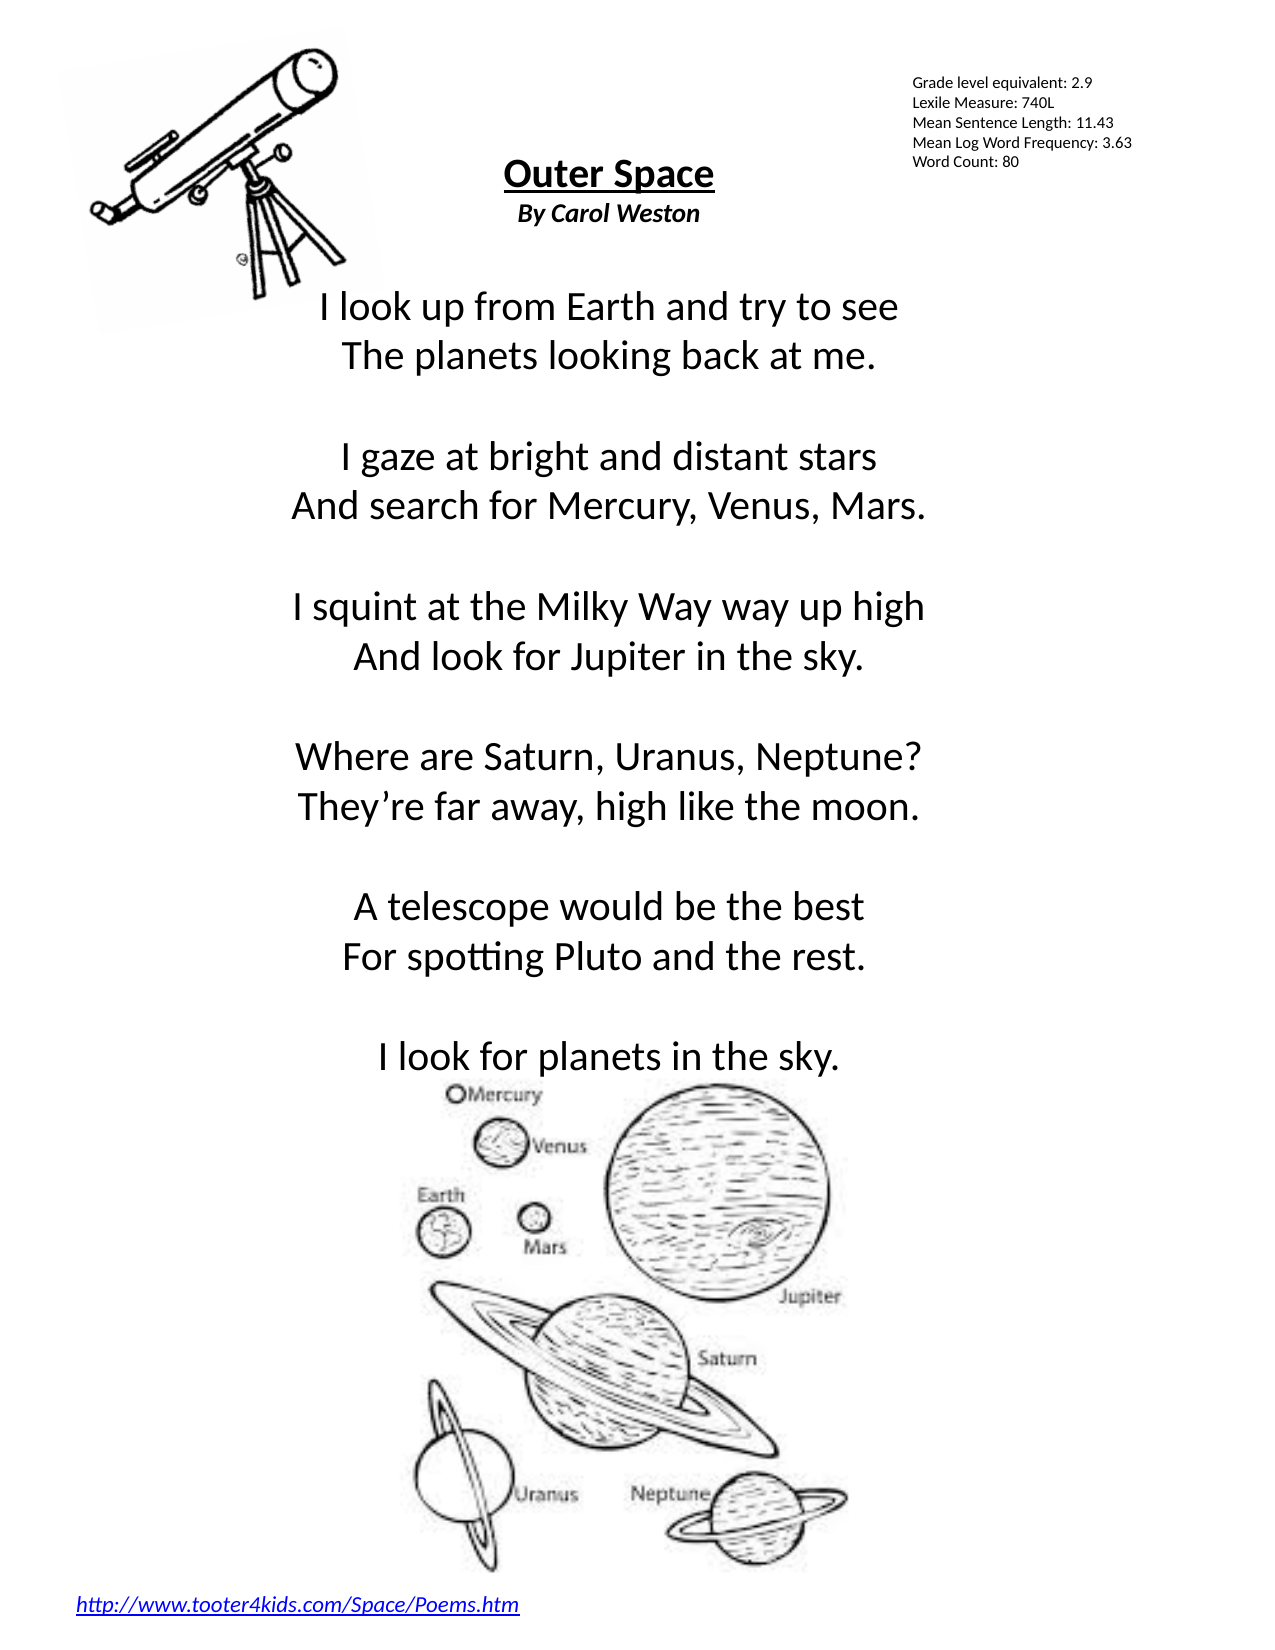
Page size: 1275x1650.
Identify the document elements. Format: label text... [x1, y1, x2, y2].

text_box http://www.tooter4kids.com/Space/Poems.htm [59, 1581, 626, 1626]
picture [59, 27, 367, 333]
picture [340, 1040, 913, 1596]
text_box Grade level equivalent: 2.9 Lexile Measure: 740L Mean Sentence Length: 11.43 Mean Log Word Frequency: 3.63 Word Count: 80 [897, 64, 1161, 179]
text_box Outer Space By Carol Weston I look up from Earth and try to see The planets looking back at me. I gaze at bright and distant stars And search for Mercury, Venus, Mars. I squint at the Milky Way way up high And look for Jupiter in the sky. Where are Saturn, Uranus, Neptune? They’re far away, high like the moon. A telescope would be the best For spotting Pluto and the rest. I look for planets in the sky. [141, 137, 1077, 1087]
